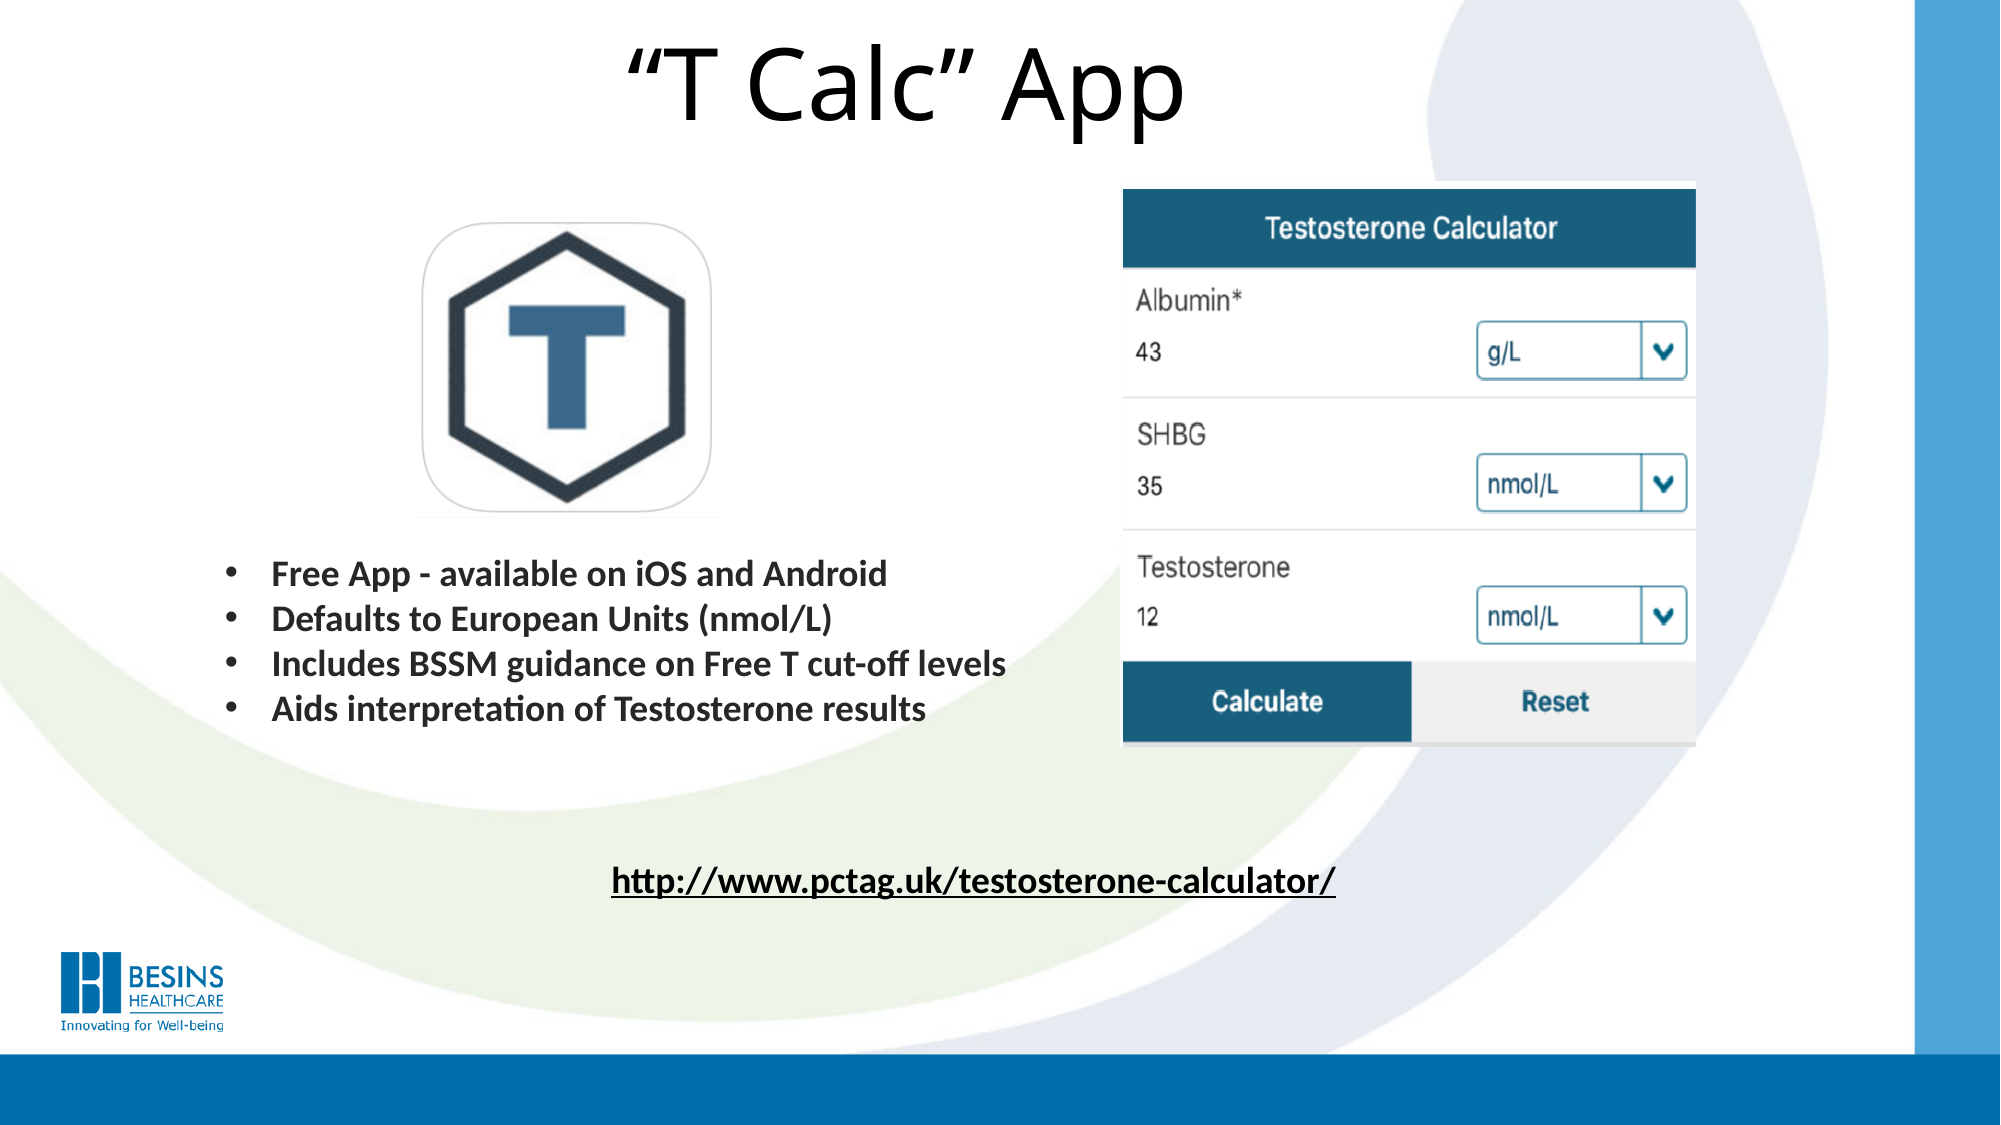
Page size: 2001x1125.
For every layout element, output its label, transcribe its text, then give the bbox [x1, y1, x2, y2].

text_box http://www.pctag.uk/testosterone-calculator/ [596, 848, 1360, 909]
text_box “T Calc” App [612, 12, 1297, 181]
picture [0, 0, 2000, 1125]
text_box Free App - available on iOS and Android Defaults to European Units (nmol/L) Includes BSSM guidance on Free T cut-off levels Aids interpretation of Testosterone results [210, 541, 1051, 737]
